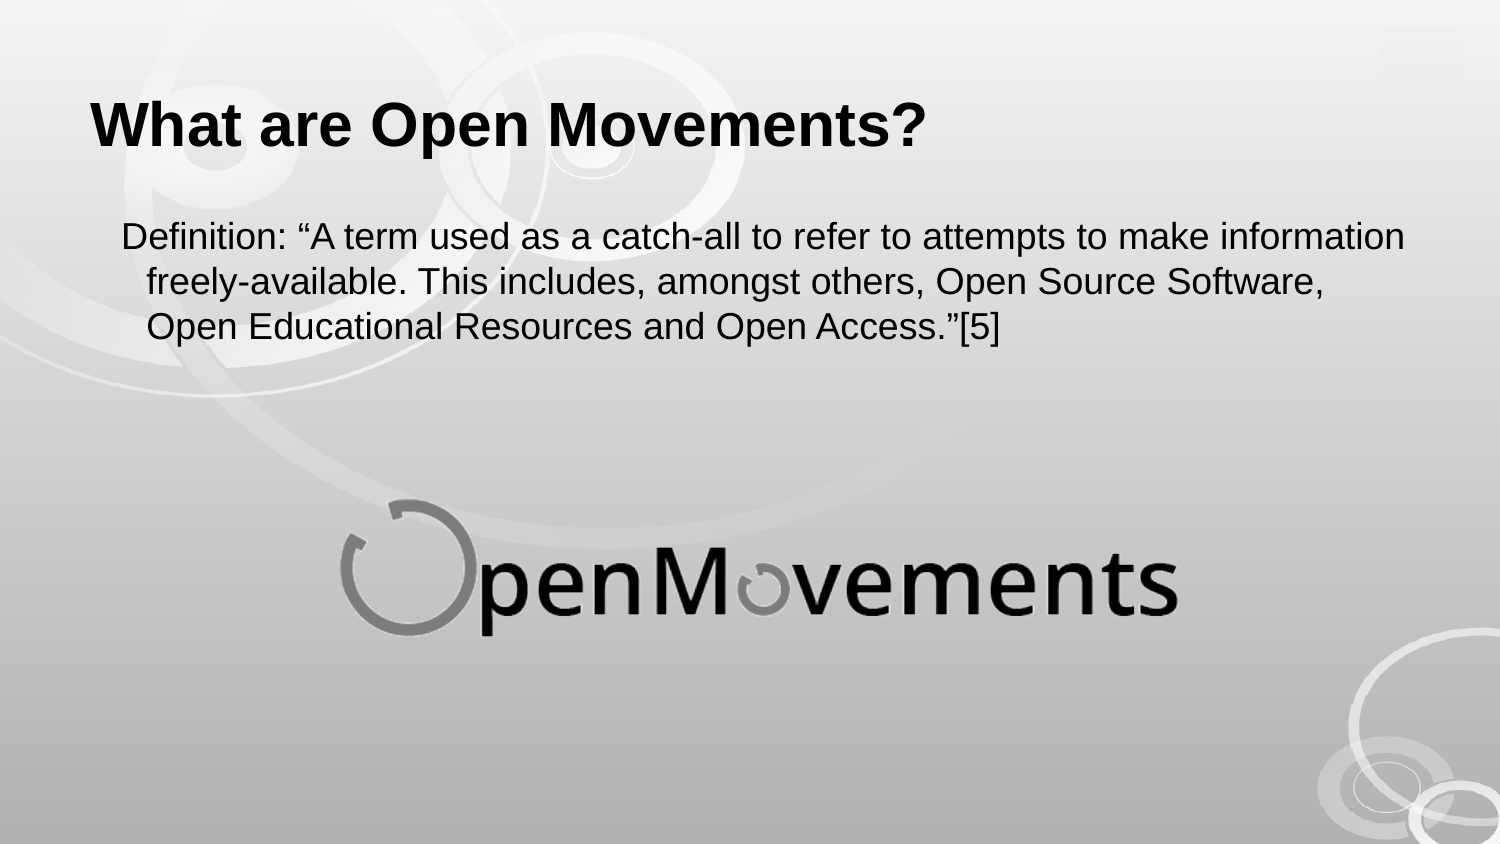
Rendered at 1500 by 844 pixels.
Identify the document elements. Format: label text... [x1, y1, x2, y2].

picture [0, 0, 1500, 844]
list Definition: “A term used as a catch-all to refer to attempts to make information freely-available. This includes, amongst others, Open Source Software, Open Educational Resources and Open Access.”[5] [75, 196, 1425, 808]
title What are Open Movements? [75, 33, 1425, 175]
